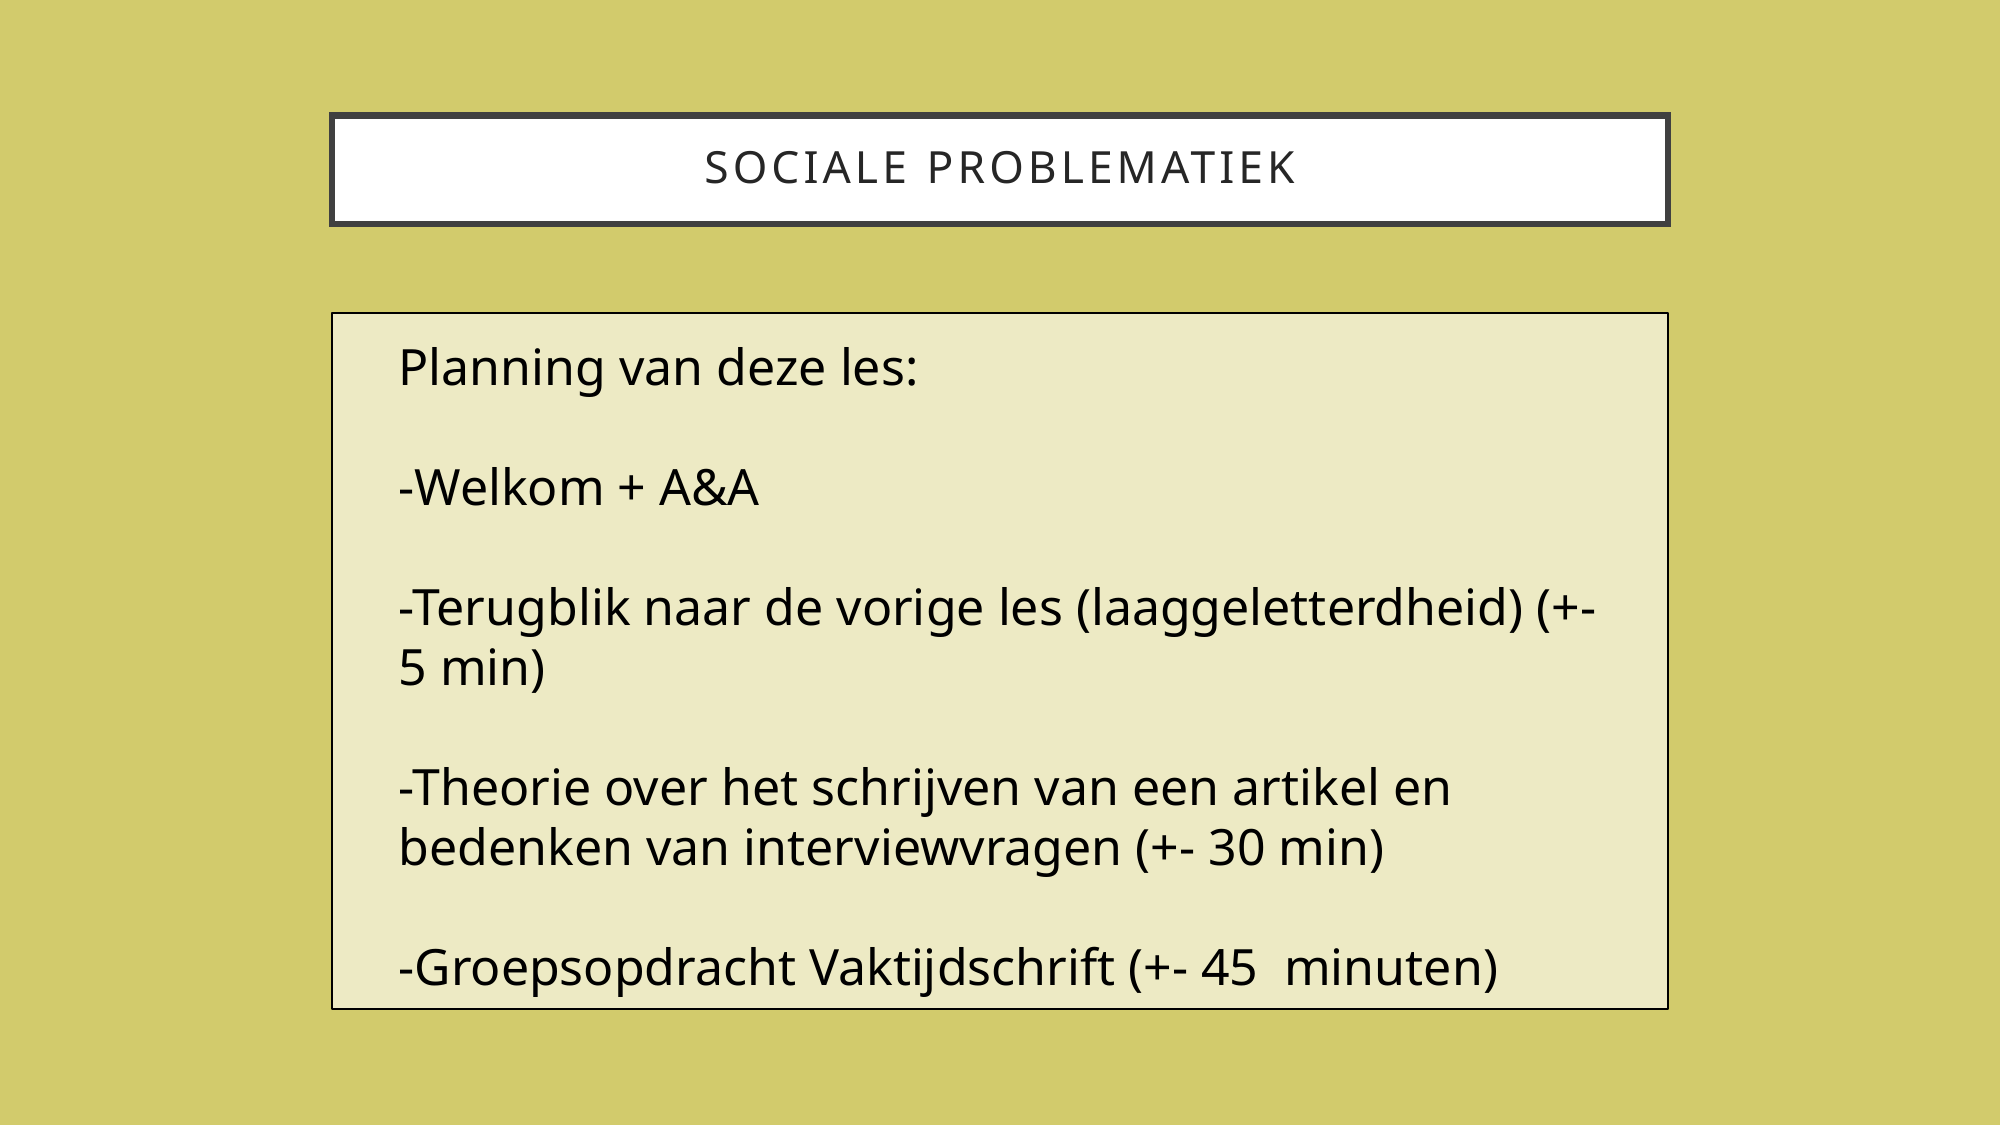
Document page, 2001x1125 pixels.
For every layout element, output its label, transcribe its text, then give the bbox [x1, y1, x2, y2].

text_box [331, 312, 1669, 1010]
title Sociale problematiek [329, 112, 1671, 227]
text_box Planning van deze les: -Welkom + A&A -Terugblik naar de vorige les (laaggeletterdheid) (+- 5 min) -Theorie over het schrijven van een artikel en bedenken van interviewvragen (+- 30 min) -Groepsopdracht Vaktijdschrift (+- 45 minuten) [383, 327, 1617, 1003]
